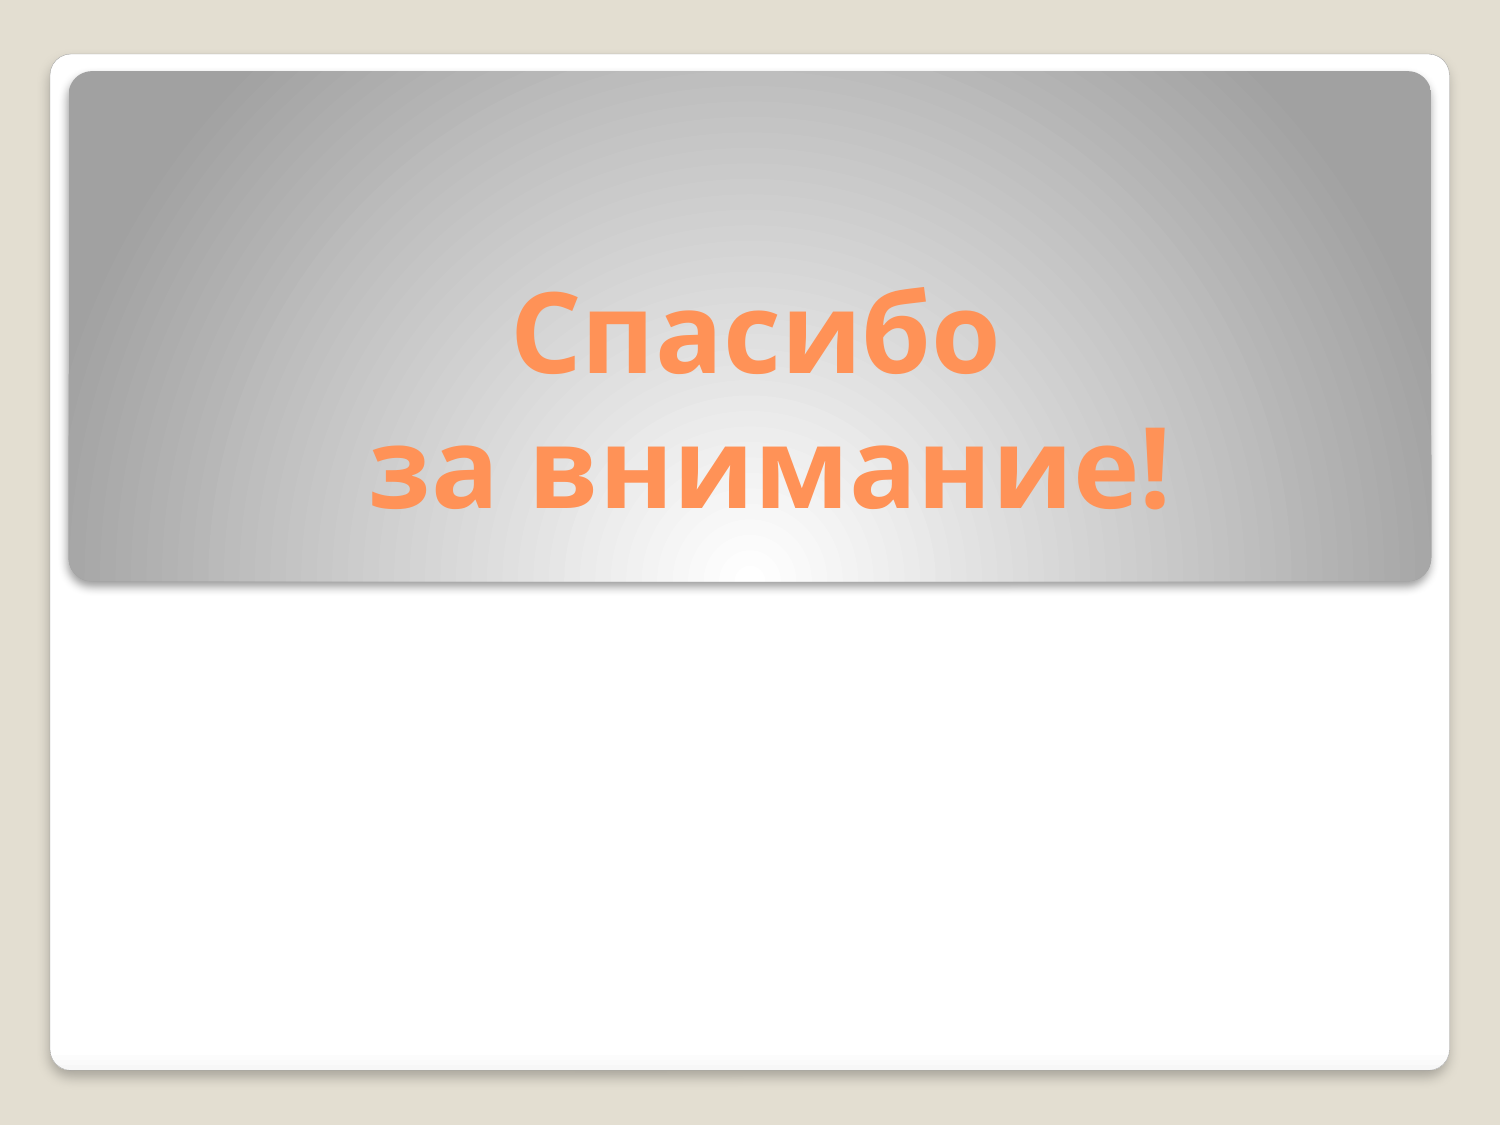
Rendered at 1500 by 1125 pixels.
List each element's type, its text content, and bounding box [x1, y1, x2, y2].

title Спасибо за внимание! [118, 234, 1394, 539]
